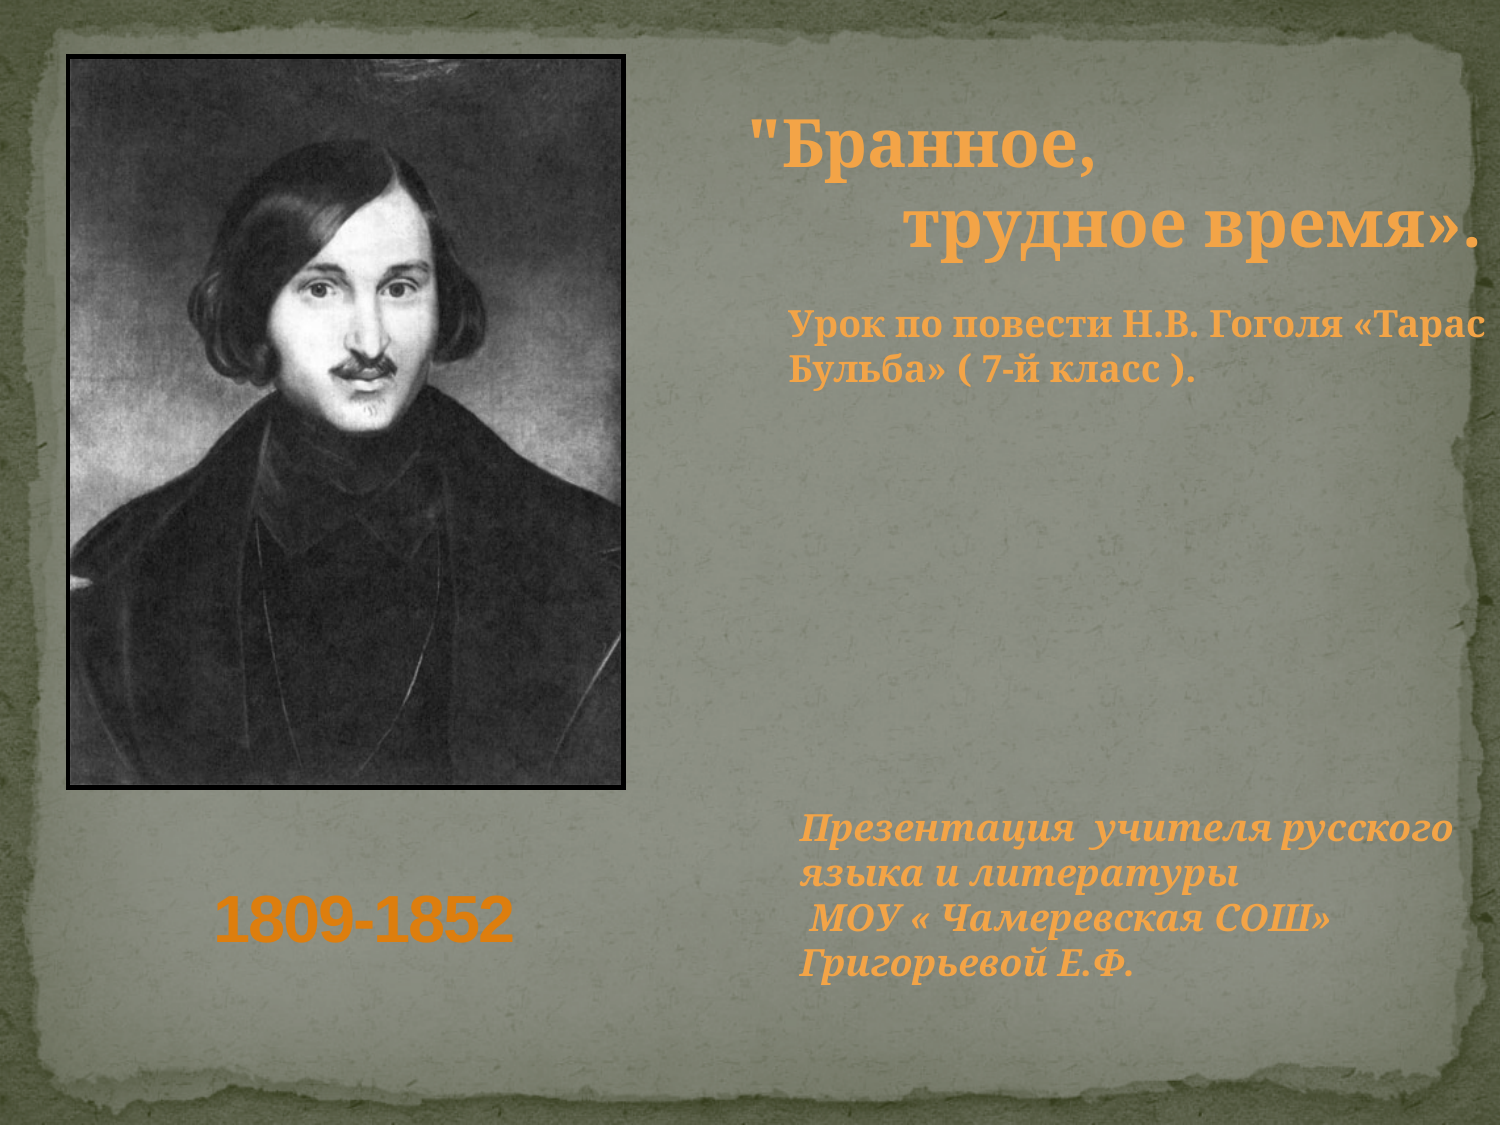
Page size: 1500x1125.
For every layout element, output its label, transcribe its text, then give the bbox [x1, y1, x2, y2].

picture [70, 58, 623, 787]
text_box Презентация учителя русского языка и литературы МОУ « Чамеревская СОШ» Григорьевой Е.Ф. [785, 796, 1500, 992]
title 1809-1852 [199, 843, 722, 1044]
text_box Урок по повести Н.В. Гоголя «Тарас Бульба» ( 7-й класс ). [773, 292, 1500, 443]
text_box "Бранное, трудное время». [732, 93, 1500, 329]
